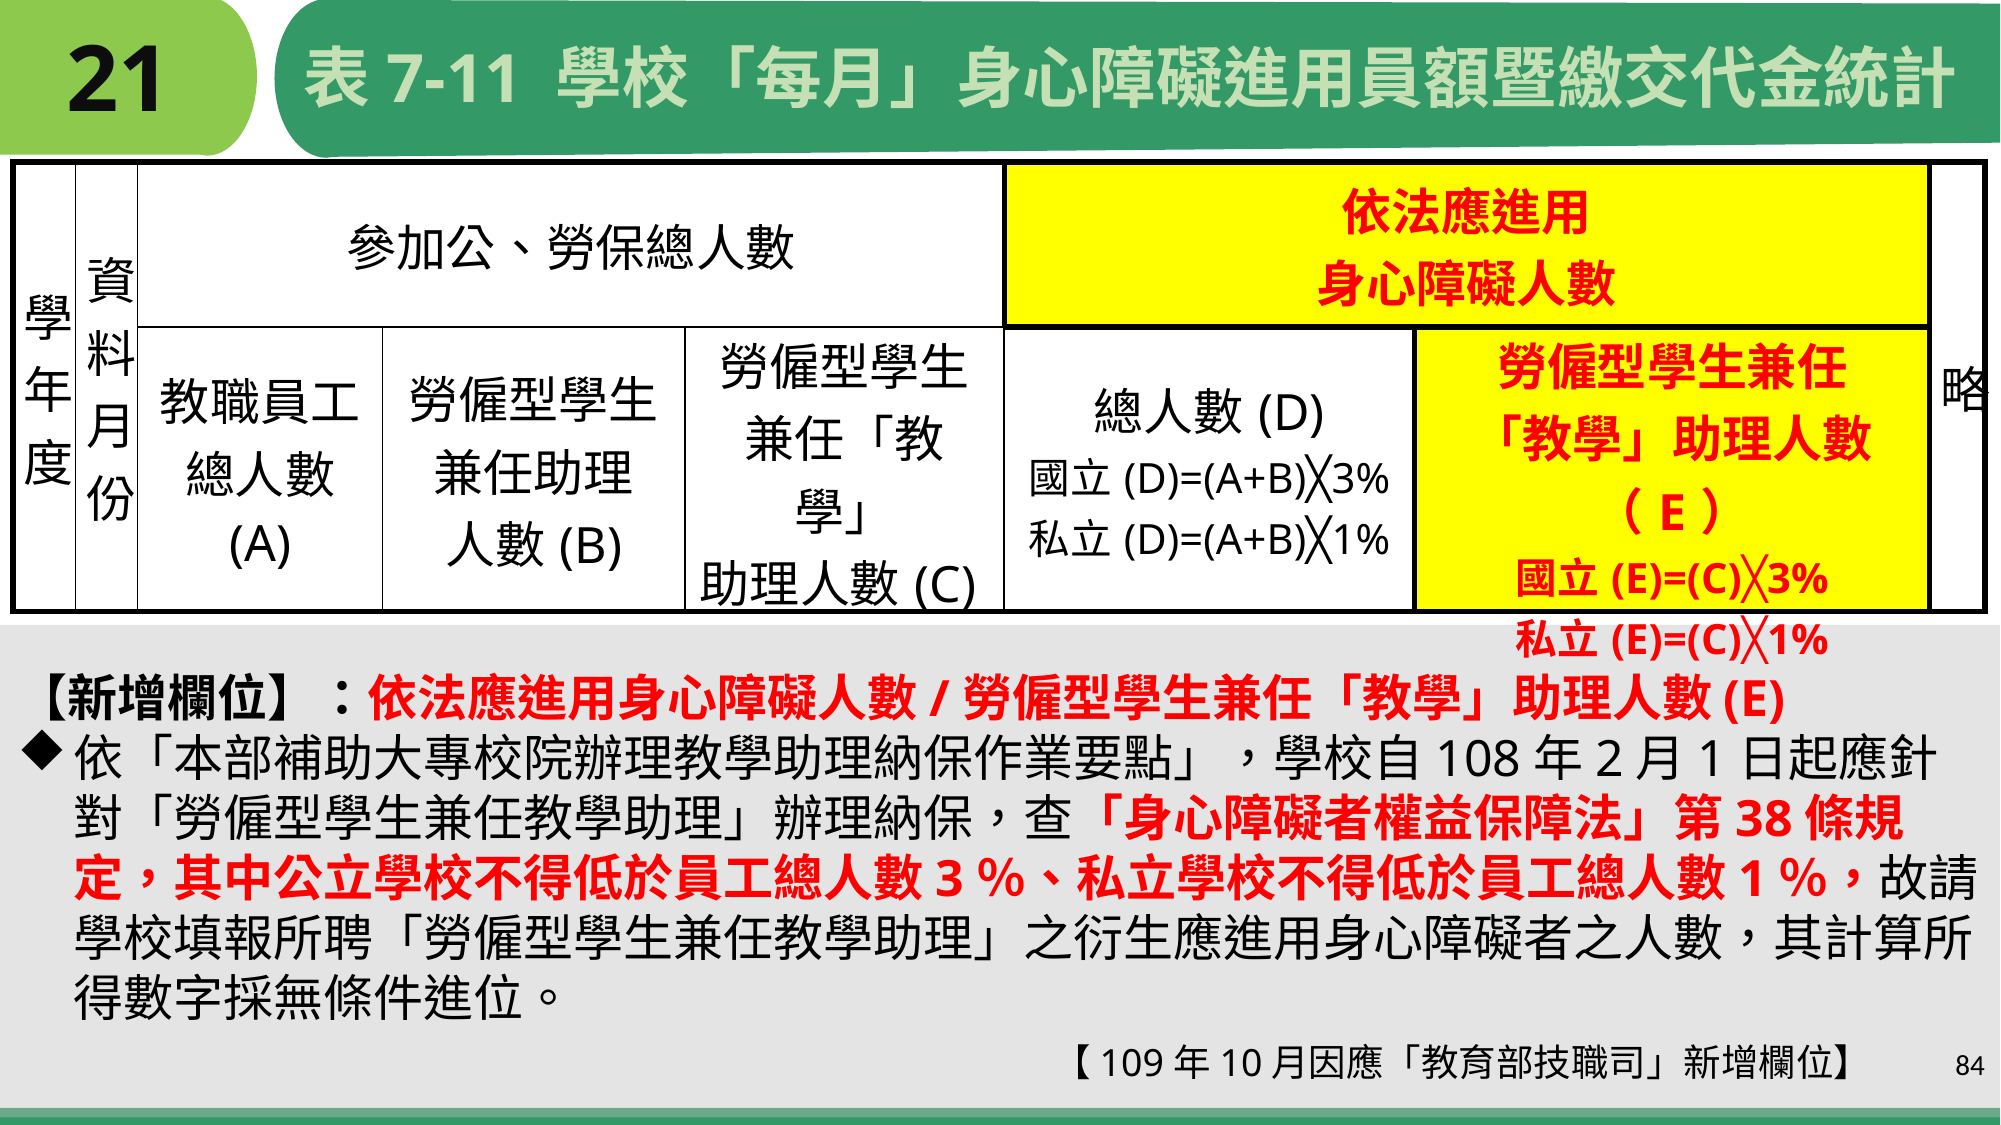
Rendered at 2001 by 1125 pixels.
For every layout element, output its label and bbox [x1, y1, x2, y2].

table_cell [383, 328, 684, 609]
table_header [1932, 165, 1982, 609]
table_cell [1417, 330, 1927, 609]
table_cell [686, 328, 1003, 609]
title [51, 24, 257, 159]
table_cell [138, 328, 382, 609]
table_header [76, 165, 137, 609]
table_header [16, 165, 75, 609]
table_header [138, 165, 1002, 326]
table_cell [1005, 330, 1412, 609]
text_box [2, 629, 2000, 1125]
table_header [1007, 165, 1927, 324]
text_box [289, 37, 2000, 161]
